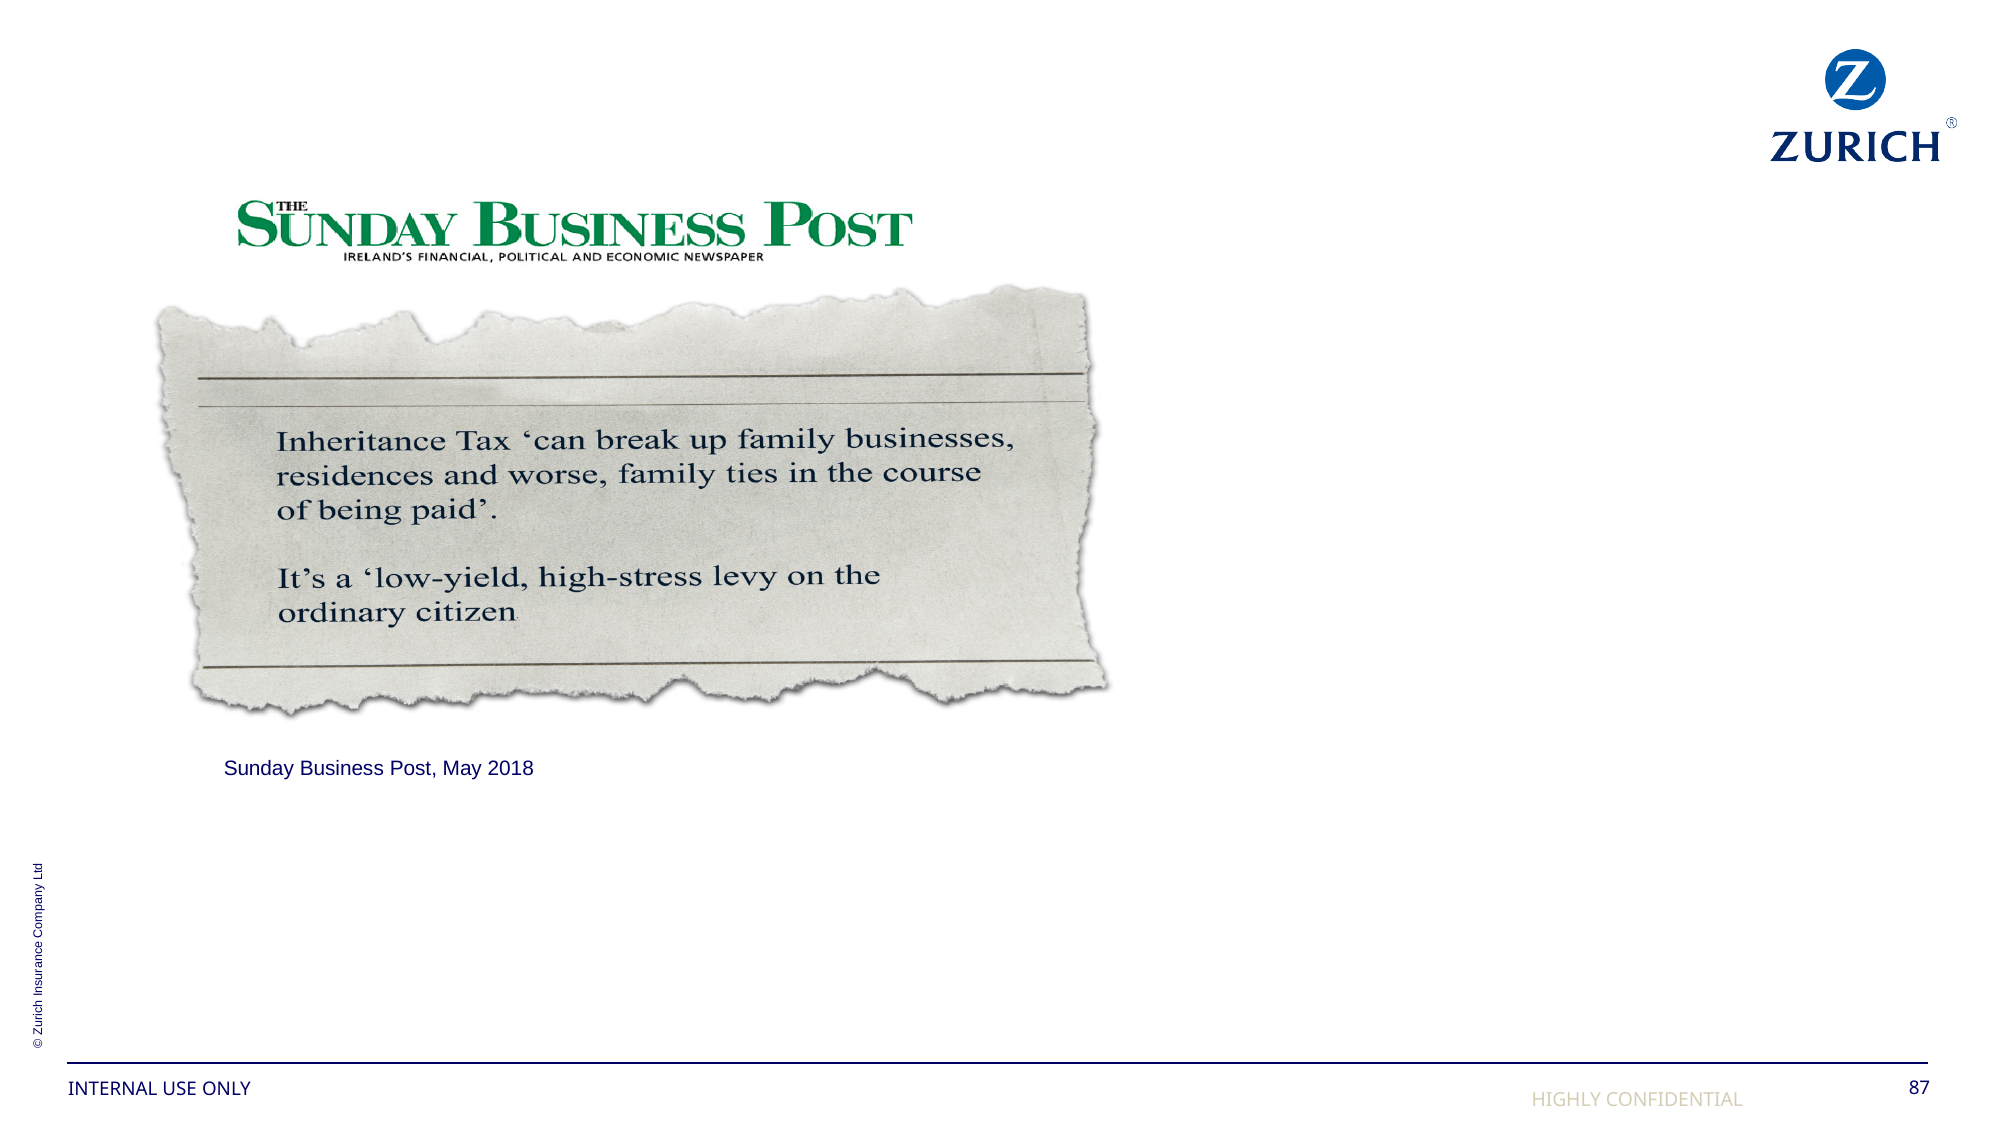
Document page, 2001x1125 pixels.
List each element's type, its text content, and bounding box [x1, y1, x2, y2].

picture [75, 191, 1188, 784]
picture [1770, 49, 1957, 162]
text_box HIGHLY CONFIDENTIAL [1516, 1076, 2001, 1125]
